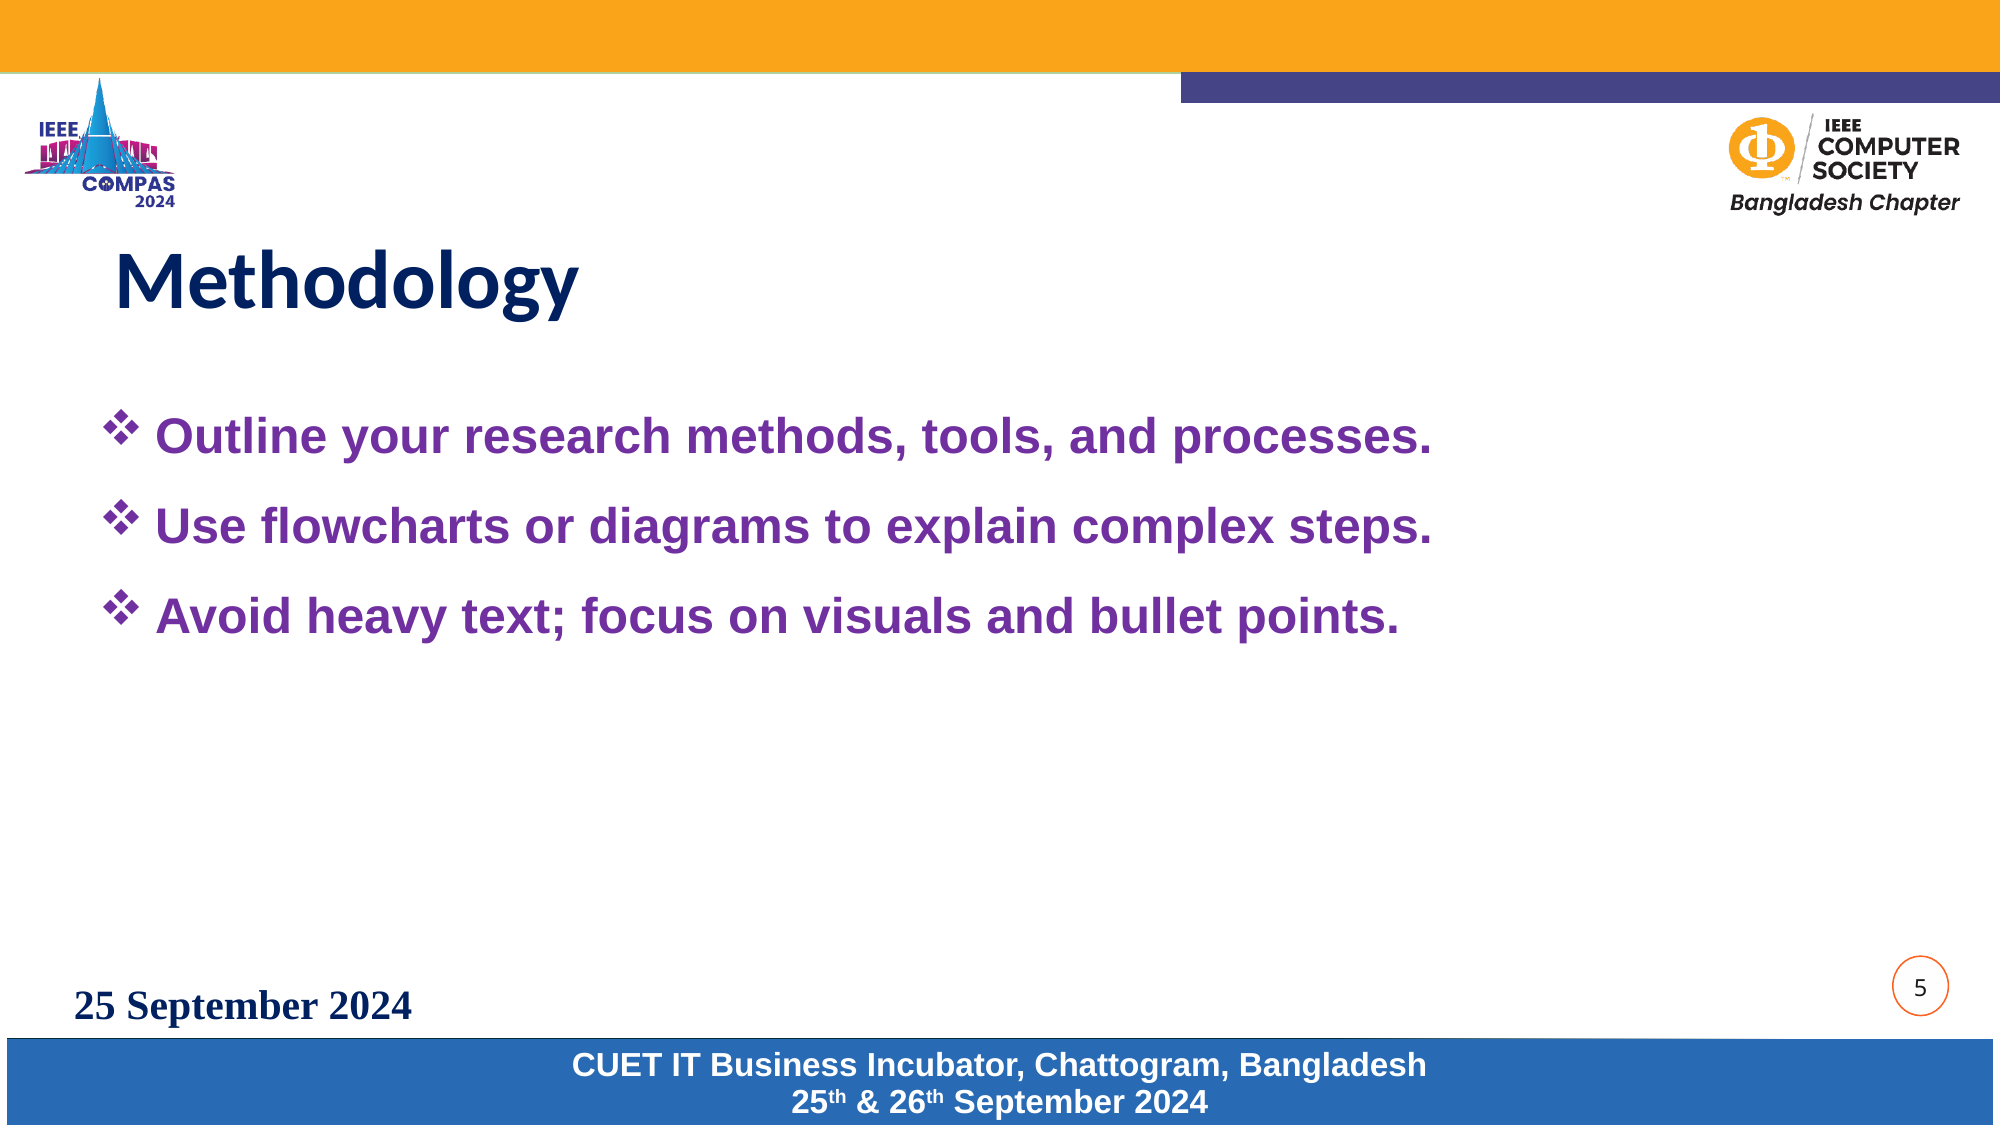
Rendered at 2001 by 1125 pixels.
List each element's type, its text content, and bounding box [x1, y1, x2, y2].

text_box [1892, 956, 1949, 1016]
picture [1722, 107, 1968, 217]
picture [7, 1037, 1993, 1124]
text_box Outline your research methods, tools, and processes. Use flowcharts or diagrams to explain complex steps. Avoid heavy text; focus on visuals and bullet points. [83, 321, 1967, 651]
picture [21, 72, 178, 217]
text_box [0, 0, 2000, 103]
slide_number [7, 970, 480, 1037]
title Methodology [99, 187, 1900, 321]
